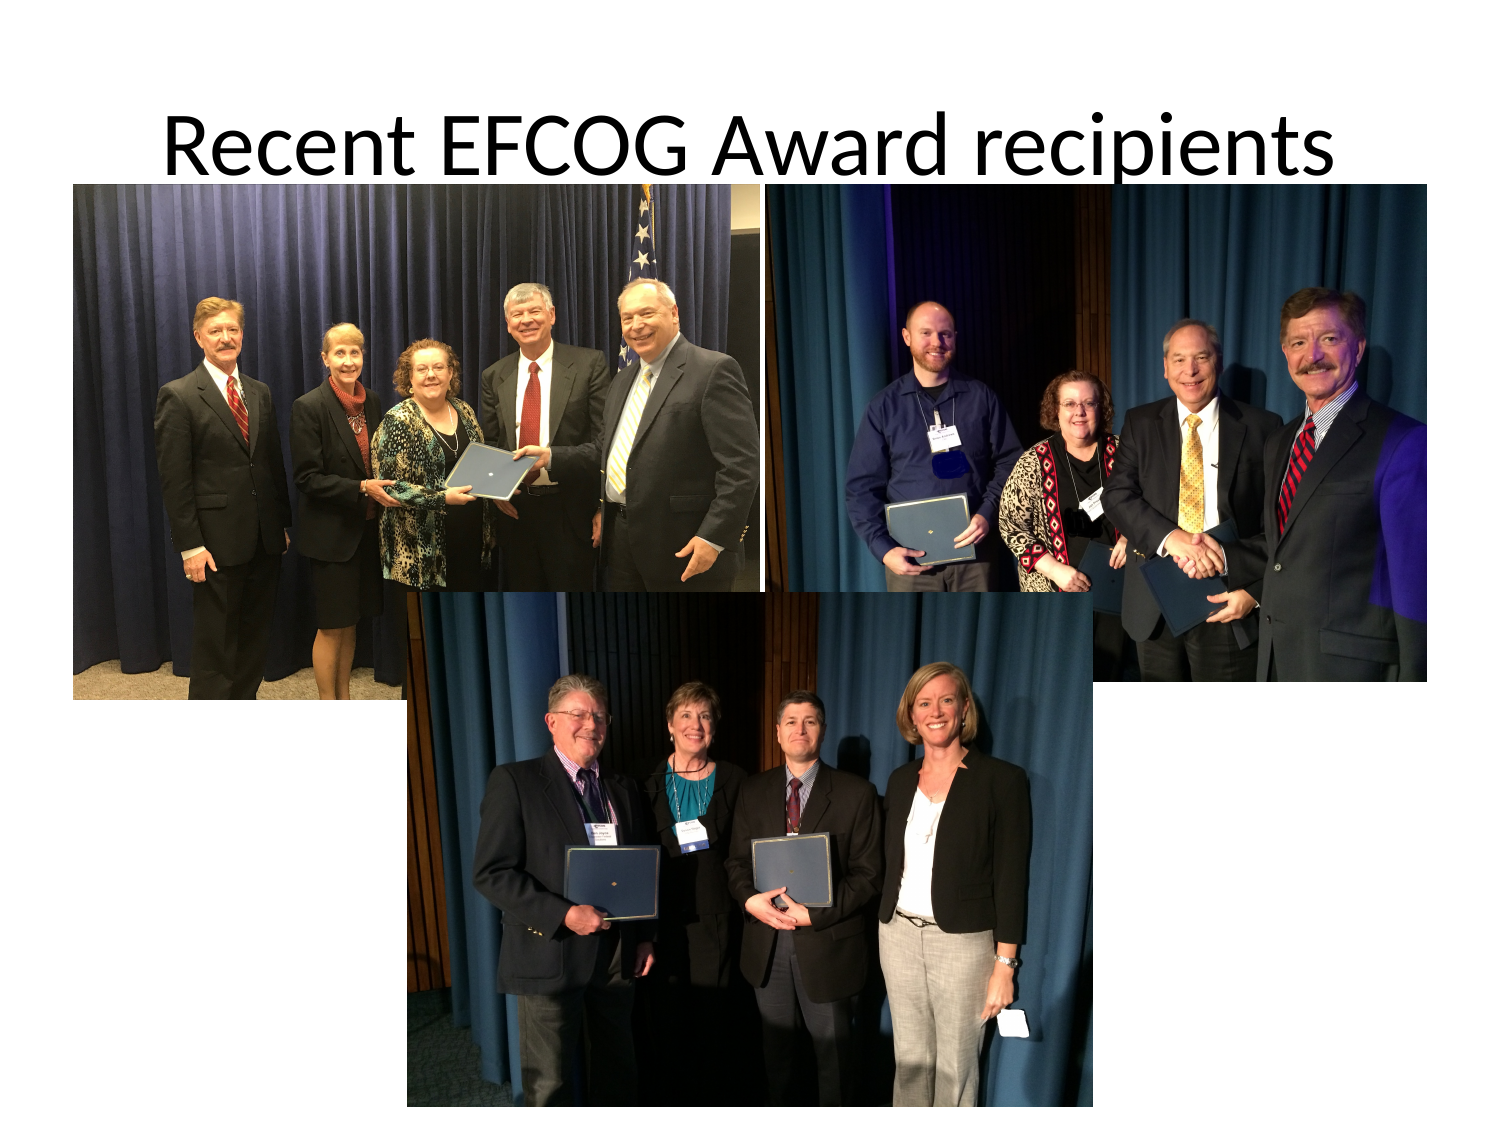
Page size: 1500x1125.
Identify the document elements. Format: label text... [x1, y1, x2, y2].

picture [406, 184, 1427, 1107]
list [72, 184, 760, 700]
title Recent EFCOG Award recipients [75, 45, 1425, 185]
